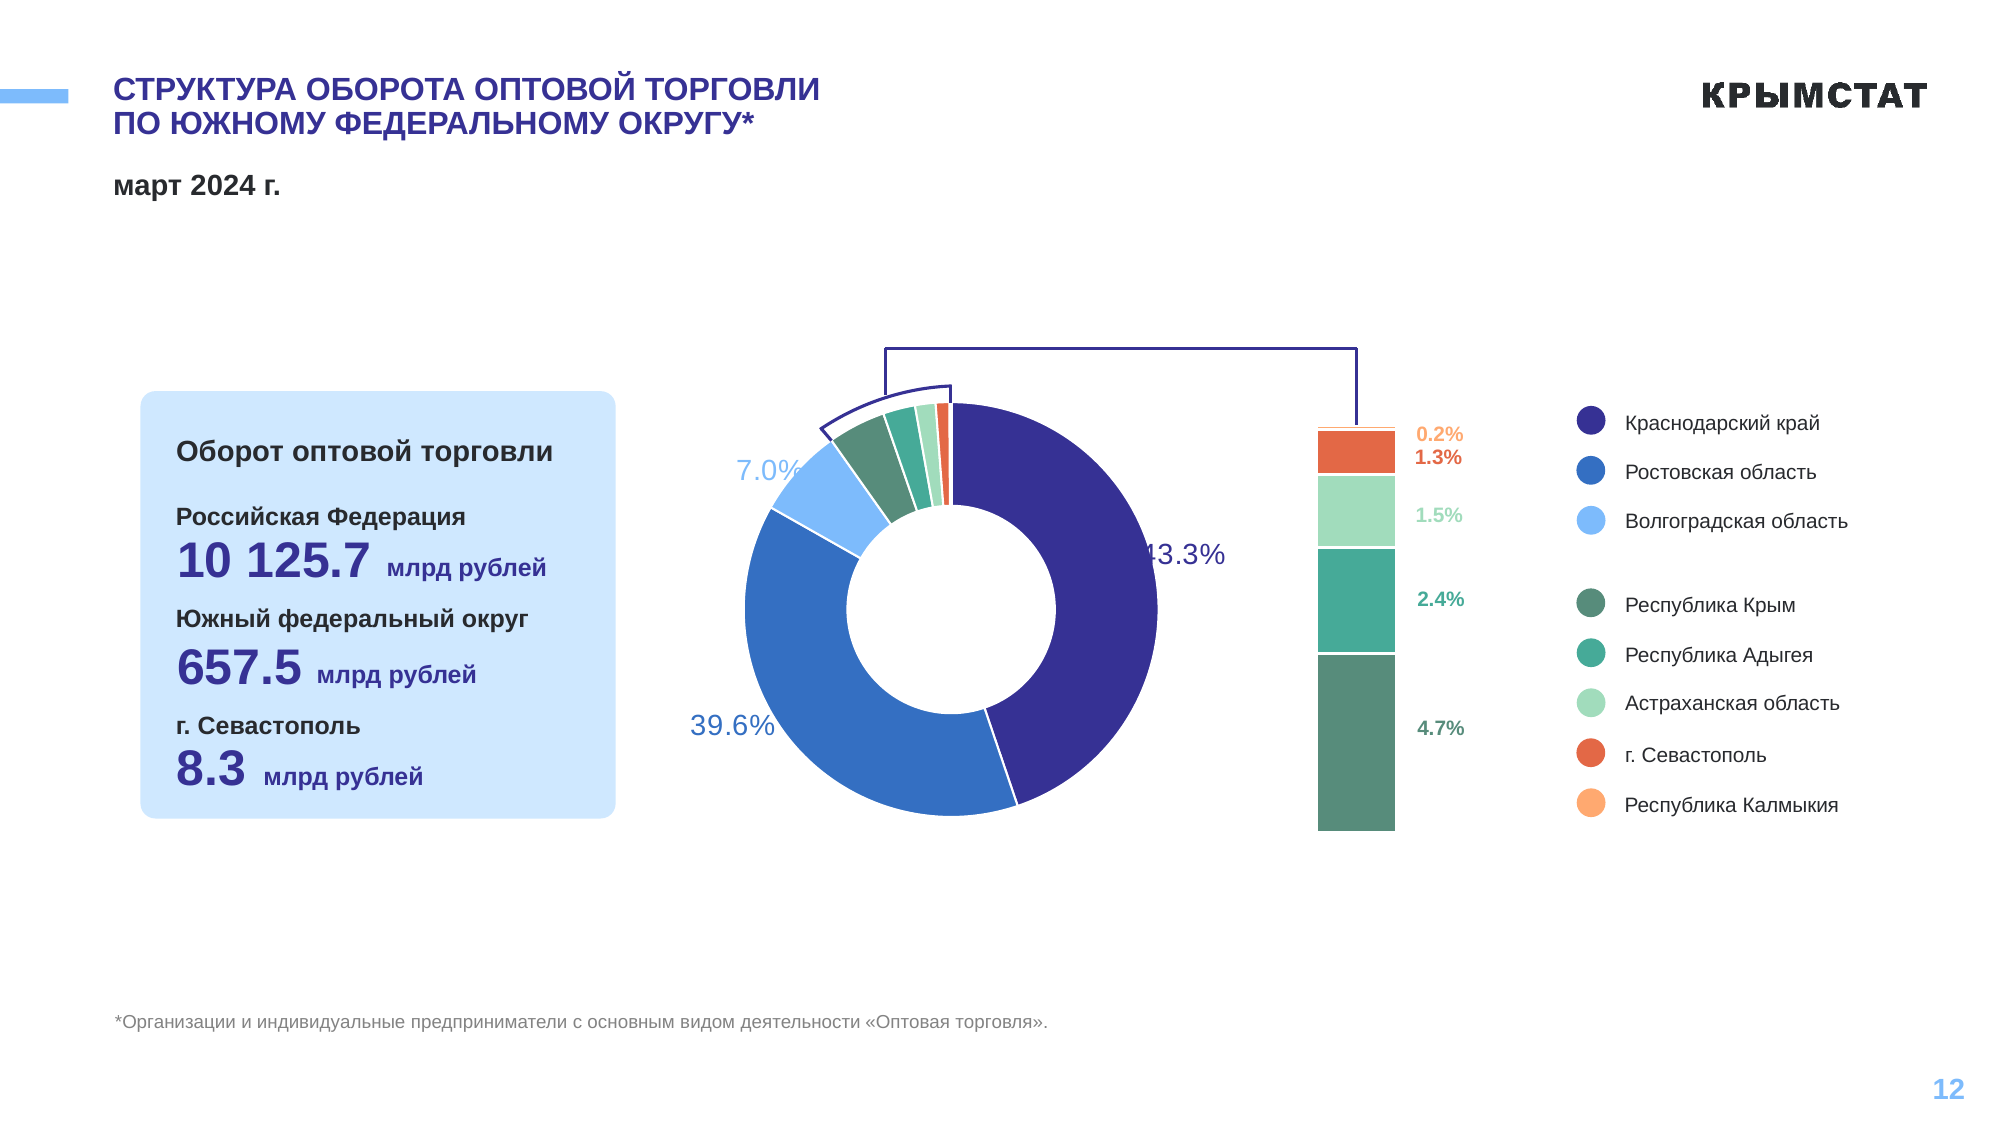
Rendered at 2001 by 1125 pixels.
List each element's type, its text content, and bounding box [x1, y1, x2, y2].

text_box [1576, 788, 2000, 818]
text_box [161, 425, 658, 805]
title СТРУКТУРА ОБОРОТА ОПТОВОЙ ТОРГОВЛИ ПО ЮЖНОМУ ФЕДЕРАЛЬНОМУ ОКРУГУ* [98, 65, 1660, 150]
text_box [658, 334, 1498, 864]
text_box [1576, 505, 2000, 535]
text_box *Организации и индивидуальные предприниматели с основным видом деятельности «Оптовая торговля». [115, 1008, 1069, 1033]
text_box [1576, 588, 2000, 618]
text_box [1576, 638, 2000, 668]
text_box [139, 390, 617, 820]
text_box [1576, 738, 2000, 768]
text_box март 2024 г. [98, 162, 1660, 229]
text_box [1576, 687, 2000, 718]
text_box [1576, 407, 2000, 485]
picture [1677, 57, 1952, 133]
